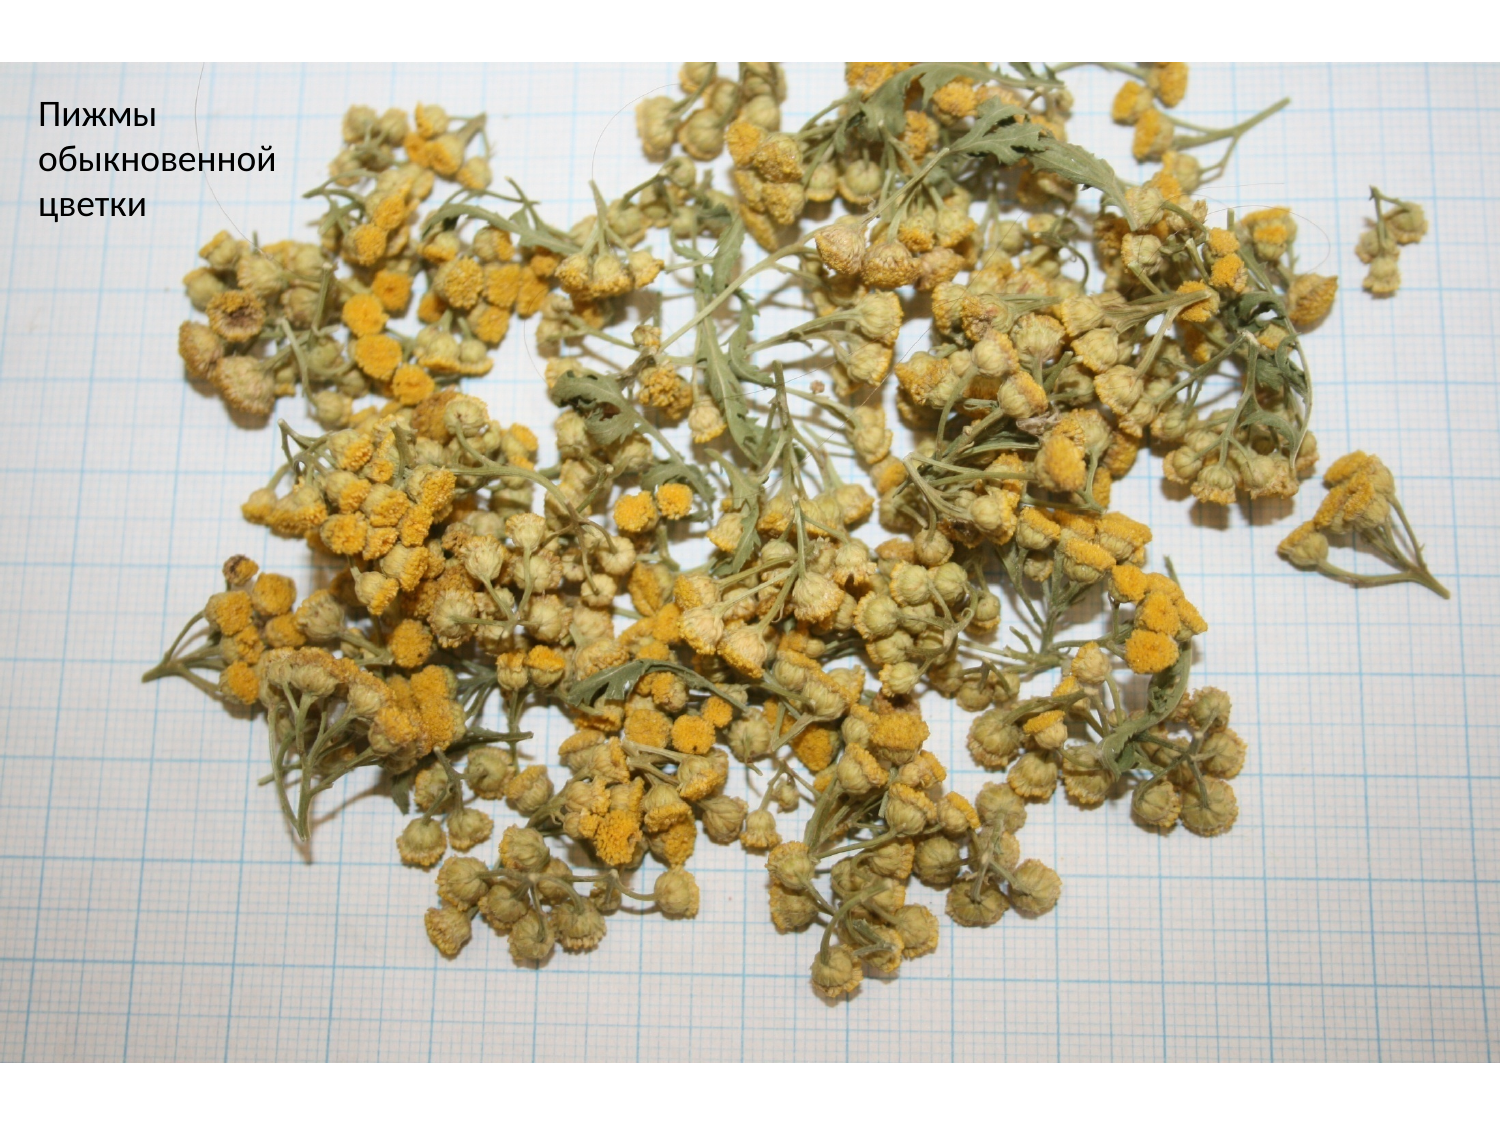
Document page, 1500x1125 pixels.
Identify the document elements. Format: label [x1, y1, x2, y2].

picture [0, 62, 1500, 1063]
